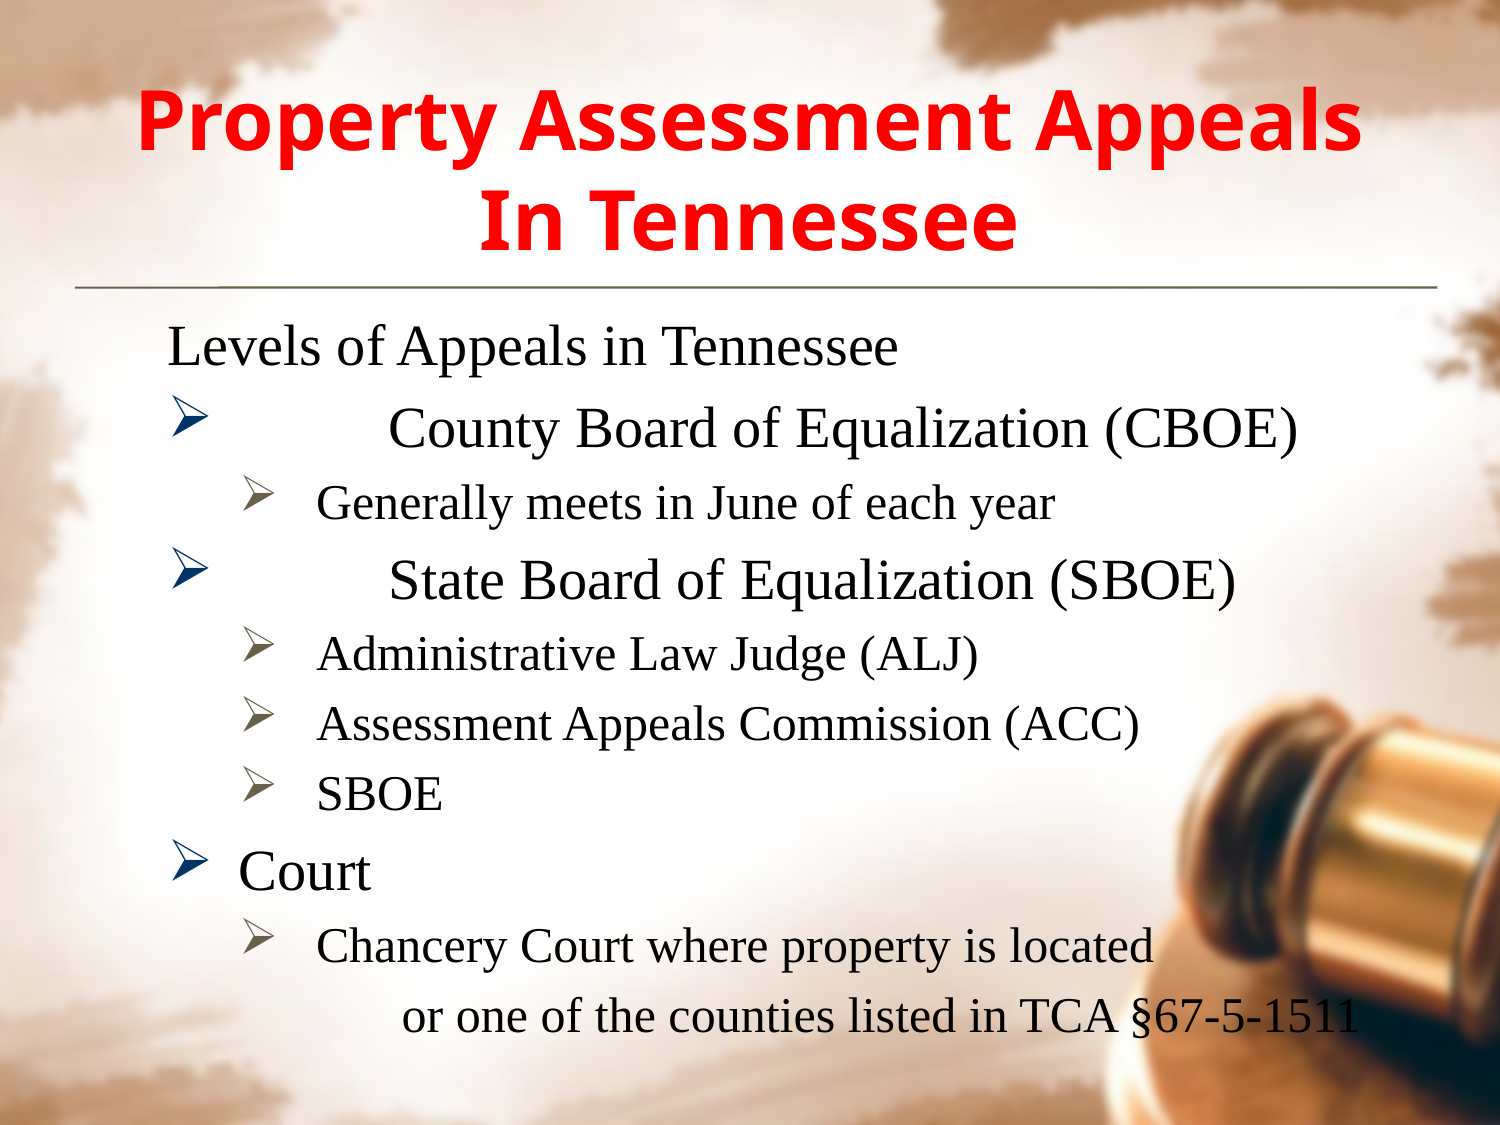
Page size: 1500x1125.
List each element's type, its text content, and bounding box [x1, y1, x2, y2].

list Levels of Appeals in Tennessee County Board of Equalization (CBOE) Generally meets in June of each year State Board of Equalization (SBOE) Administrative Law Judge (ALJ) Assessment Appeals Commission (ACC) SBOE Court Chancery Court where property is located or one of the counties listed in TCA §67-5-1511 [75, 299, 1425, 1063]
picture [0, 0, 1500, 1125]
title Property Assessment Appeals In Tennessee [75, 87, 1425, 275]
